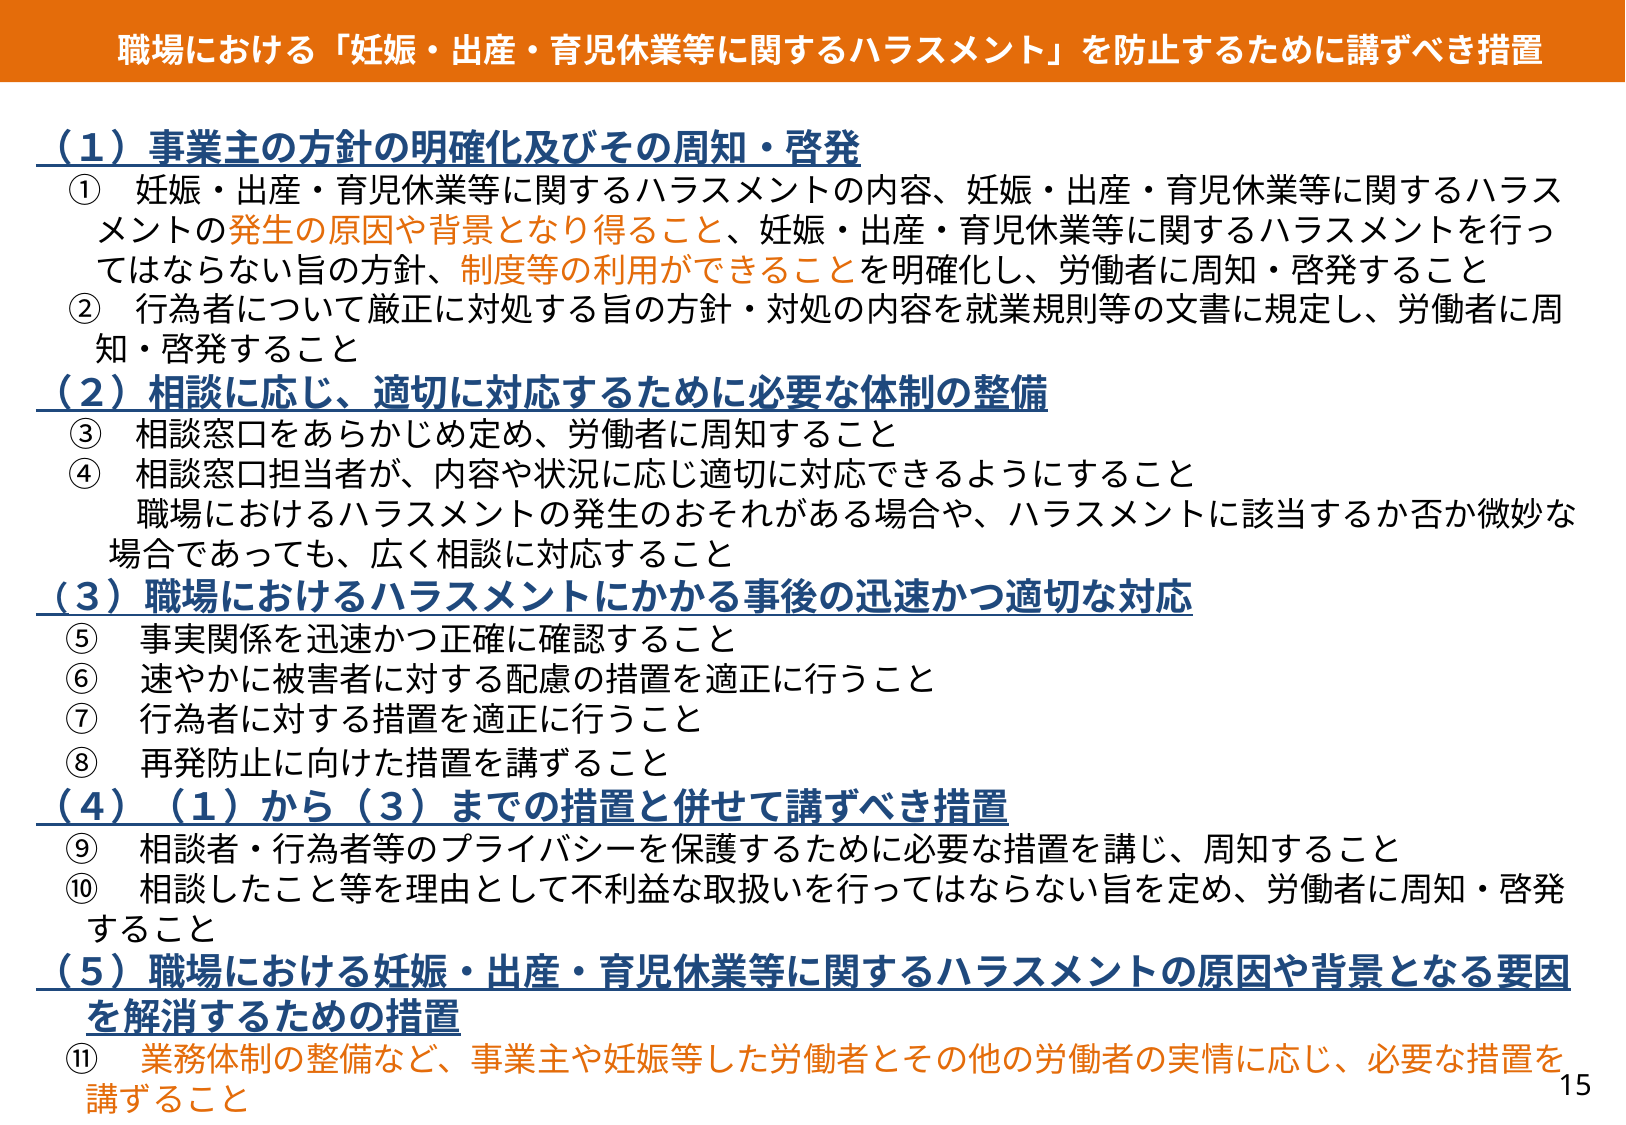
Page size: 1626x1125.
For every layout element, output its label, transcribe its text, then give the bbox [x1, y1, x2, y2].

text_box （１）事業主の方針の明確化及びその周知・啓発 ① 妊娠・出産・育児休業等に関するハラスメントの内容、妊娠・出産・育児休業等に関するハラスメントの発生の原因や背景となり得ること、妊娠・出産・育児休業等に関するハラスメントを行ってはならない旨の方針、制度等の利用ができることを明確化し、労働者に周知・啓発すること ② 行為者について厳正に対処する旨の方針・対処の内容を就業規則等の文書に規定し、労働者に周知・啓発すること （２）相談に応じ、適切に対応するために必要な体制の整備 ③ 相談窓口をあらかじめ定め、労働者に周知すること ④ 相談窓口担当者が、内容や状況に応じ適切に対応できるようにすること 職場におけるハラスメントの発生のおそれがある場合や、ハラスメントに該当するか否か微妙な場合であっても、広く相談に対応すること （３）職場におけるハラスメントにかかる事後の迅速かつ適切な対応 ⑤ 事実関係を迅速かつ正確に確認すること ⑥ 速やかに被害者に対する配慮の措置を適正に行うこと ⑦ 行為者に対する措置を適正に行うこと ⑧ 再発防止に向けた措置を講ずること （４）（１）から（３）までの措置と併せて講ずべき措置 ⑨ 相談者・行為者等のプライバシーを保護するために必要な措置を講じ、周知すること ⑩ 相談したこと等を理由として不利益な取扱いを行ってはならない旨を定め、労働者に周知・啓発すること （５）職場における妊娠・出産・育児休業等に関するハラスメントの原因や背景となる要因を解消するための措置 ⑪ 業務体制の整備など、事業主や妊娠等した労働者とその他の労働者の実情に応じ、必要な措置を講ずること [21, 116, 1593, 1125]
text_box 職場における「妊娠・出産・育児休業等に関するハラスメント」を防止するために講ずべき措置 [0, 0, 1625, 83]
slide_number 14 [1227, 1055, 1607, 1116]
